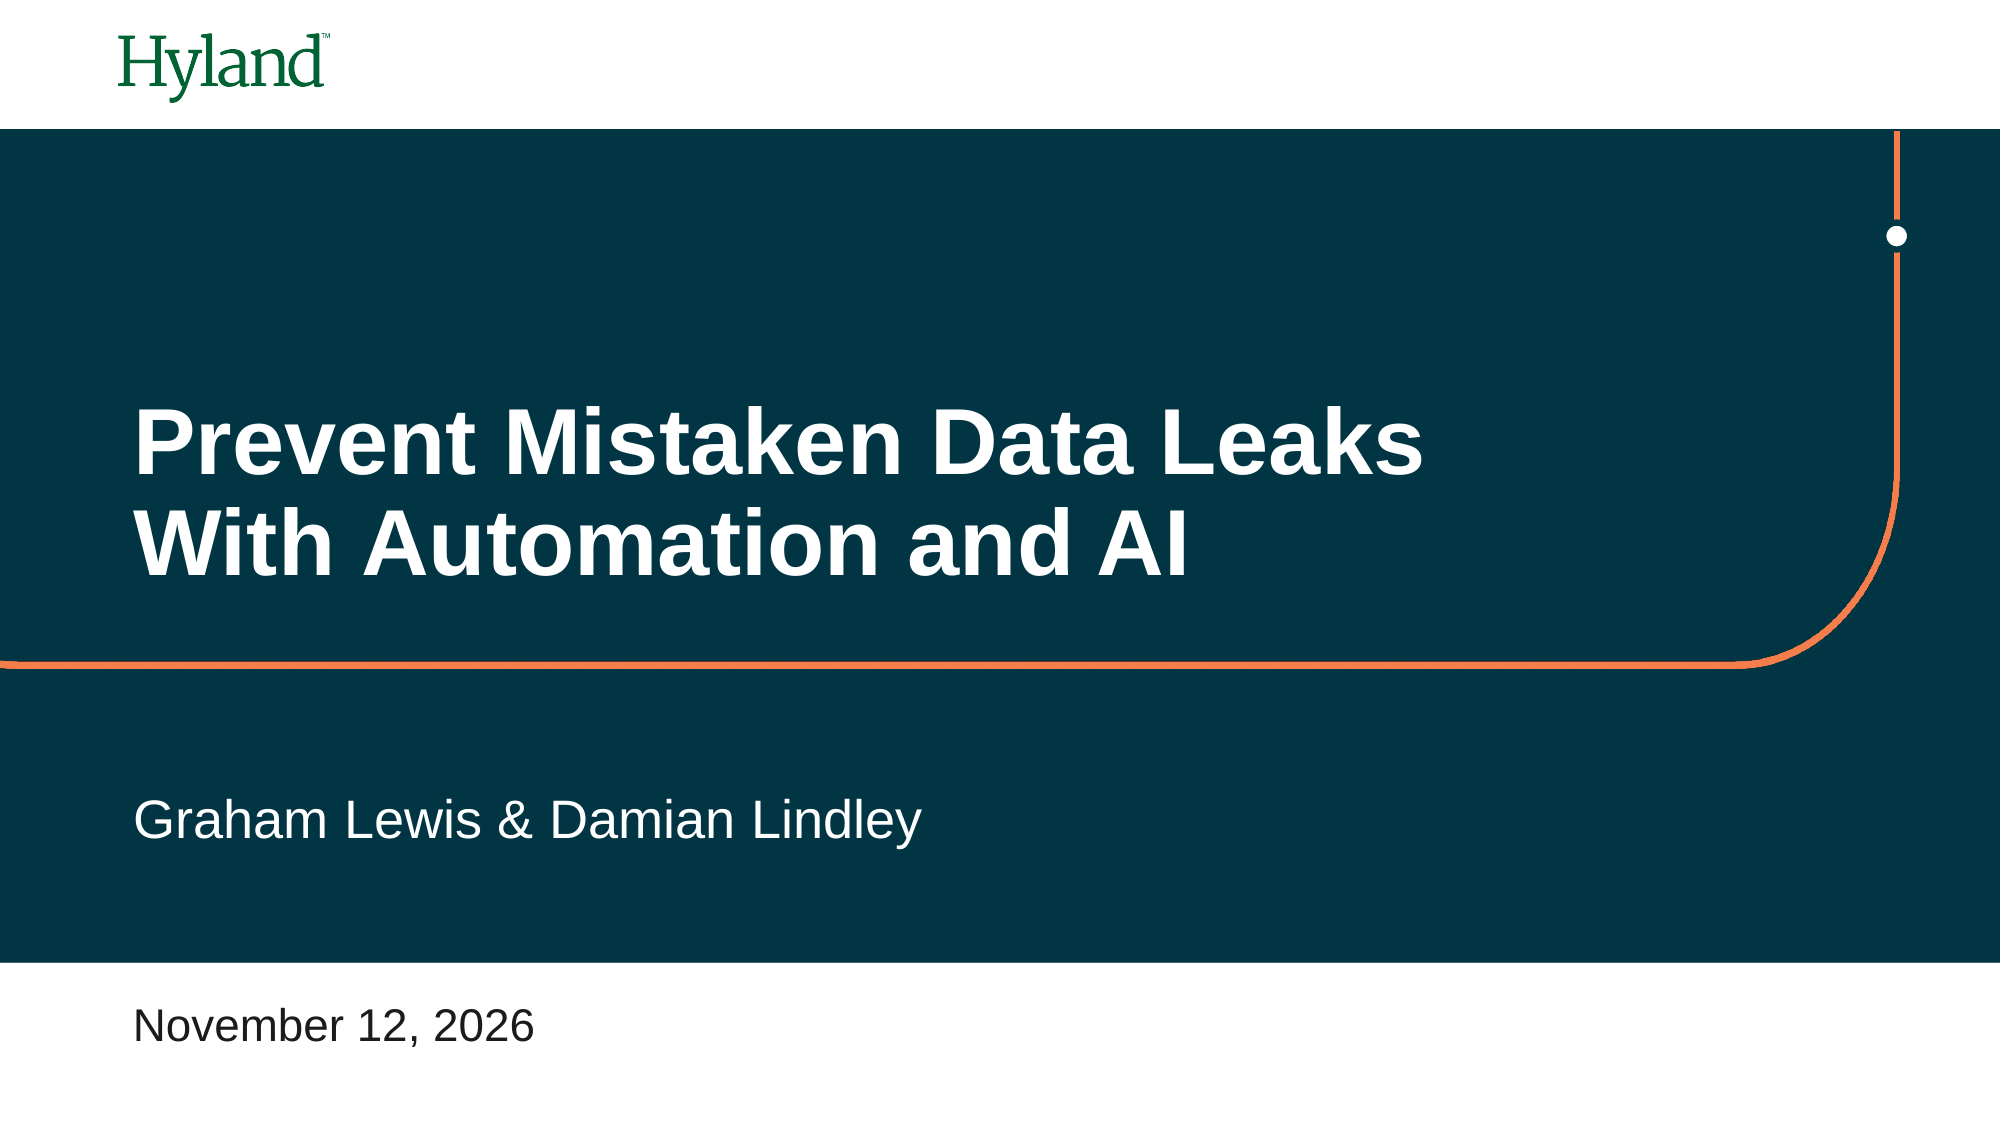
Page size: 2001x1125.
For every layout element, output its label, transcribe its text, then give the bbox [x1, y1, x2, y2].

title Prevent Mistaken Data Leaks With Automation and AI [118, 318, 1788, 597]
list Graham Lewis & Damian Lindley [118, 712, 1150, 922]
picture [1894, 132, 1899, 219]
picture [118, 33, 330, 103]
picture [0, 253, 1899, 668]
